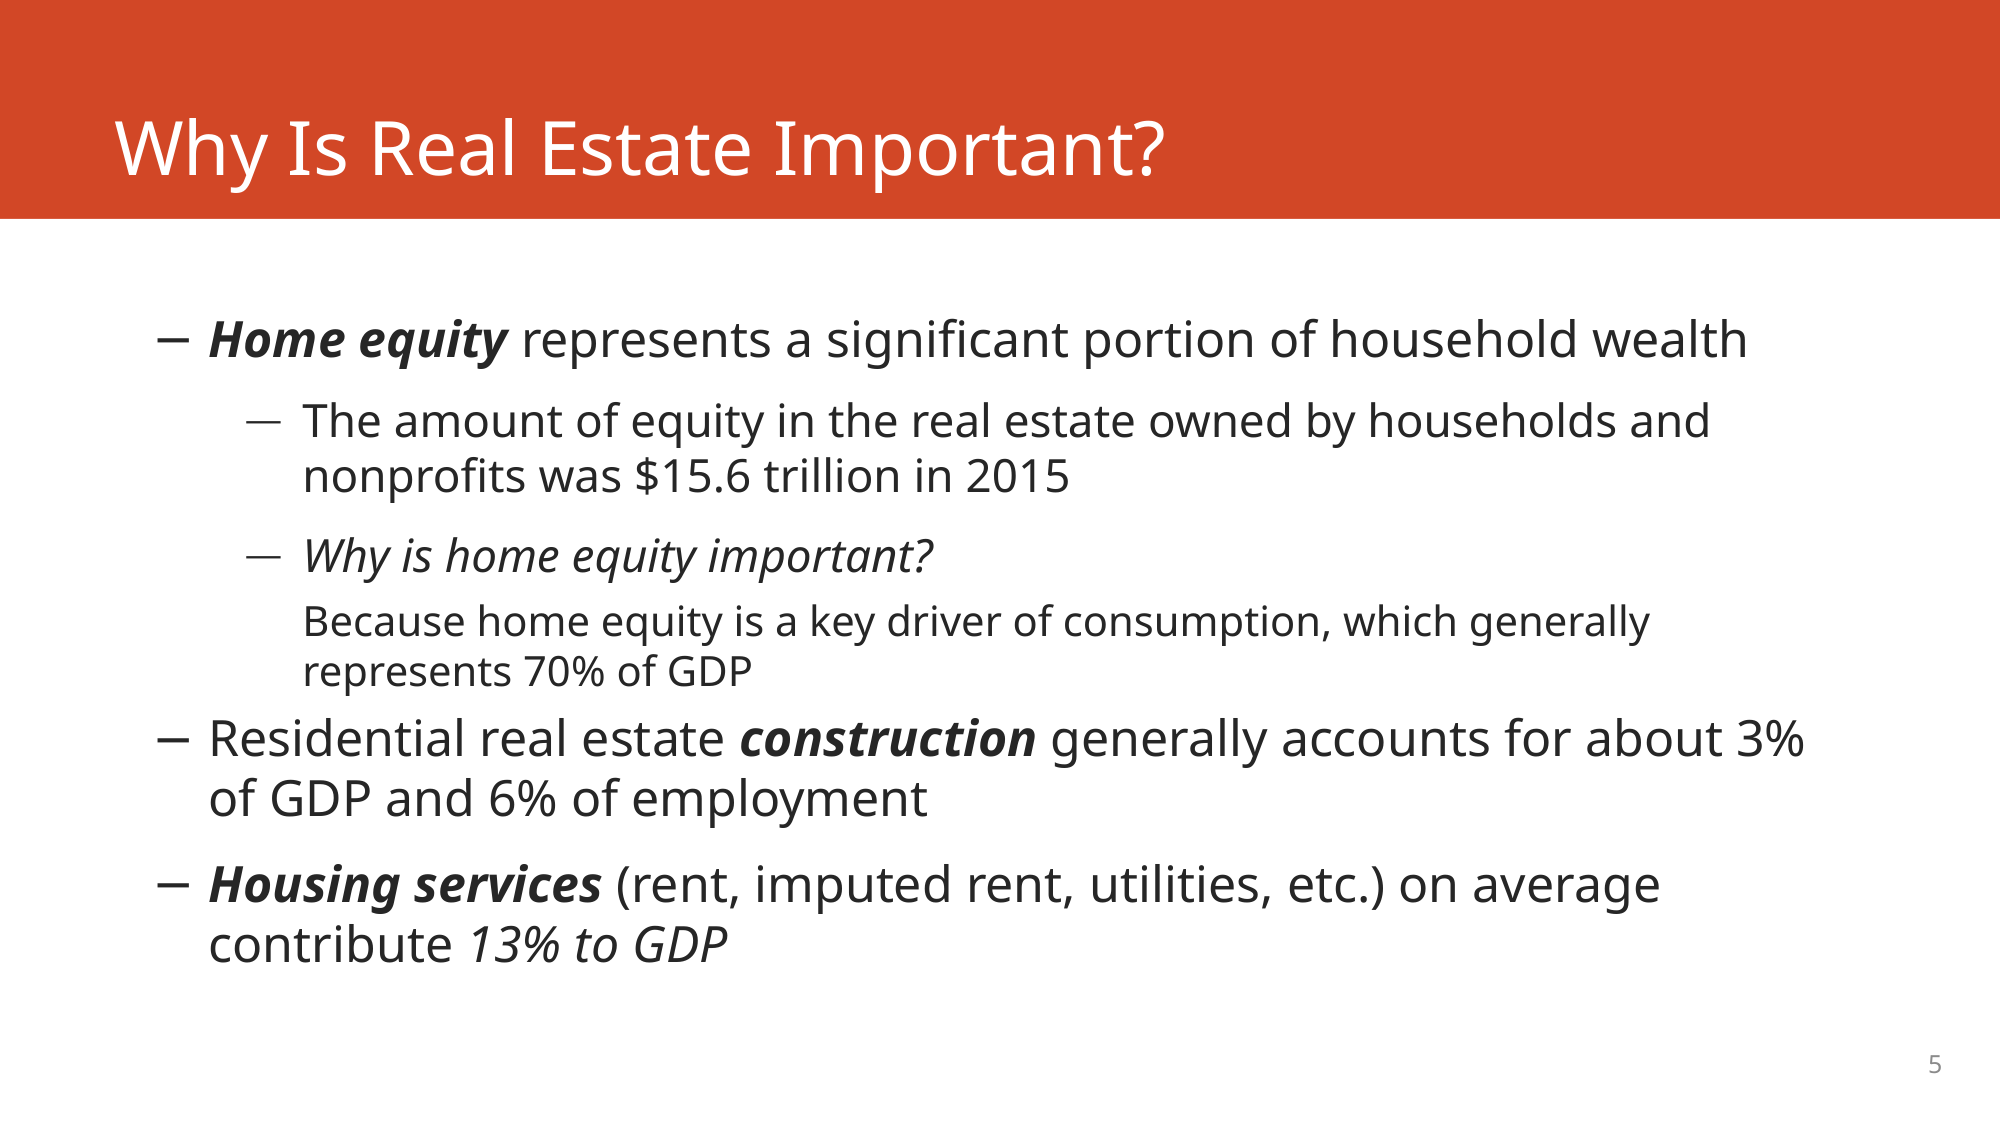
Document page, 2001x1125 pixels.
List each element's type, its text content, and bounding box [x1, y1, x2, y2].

title Why Is Real Estate Important? [99, 0, 1863, 199]
slide_number 5 [1419, 1035, 1958, 1096]
list Home equity represents a significant portion of household wealth The amount of equity in the real estate owned by households and nonprofits was $15.6 trillion in 2015 Why is home equity important? Because home equity is a key driver of consumption, which generally represents 70% of GDP Residential real estate construction generally accounts for about 3% of GDP and 6% of employment Housing services (rent, imputed rent, utilities, etc.) on average contribute 13% to GDP [137, 299, 1863, 1023]
